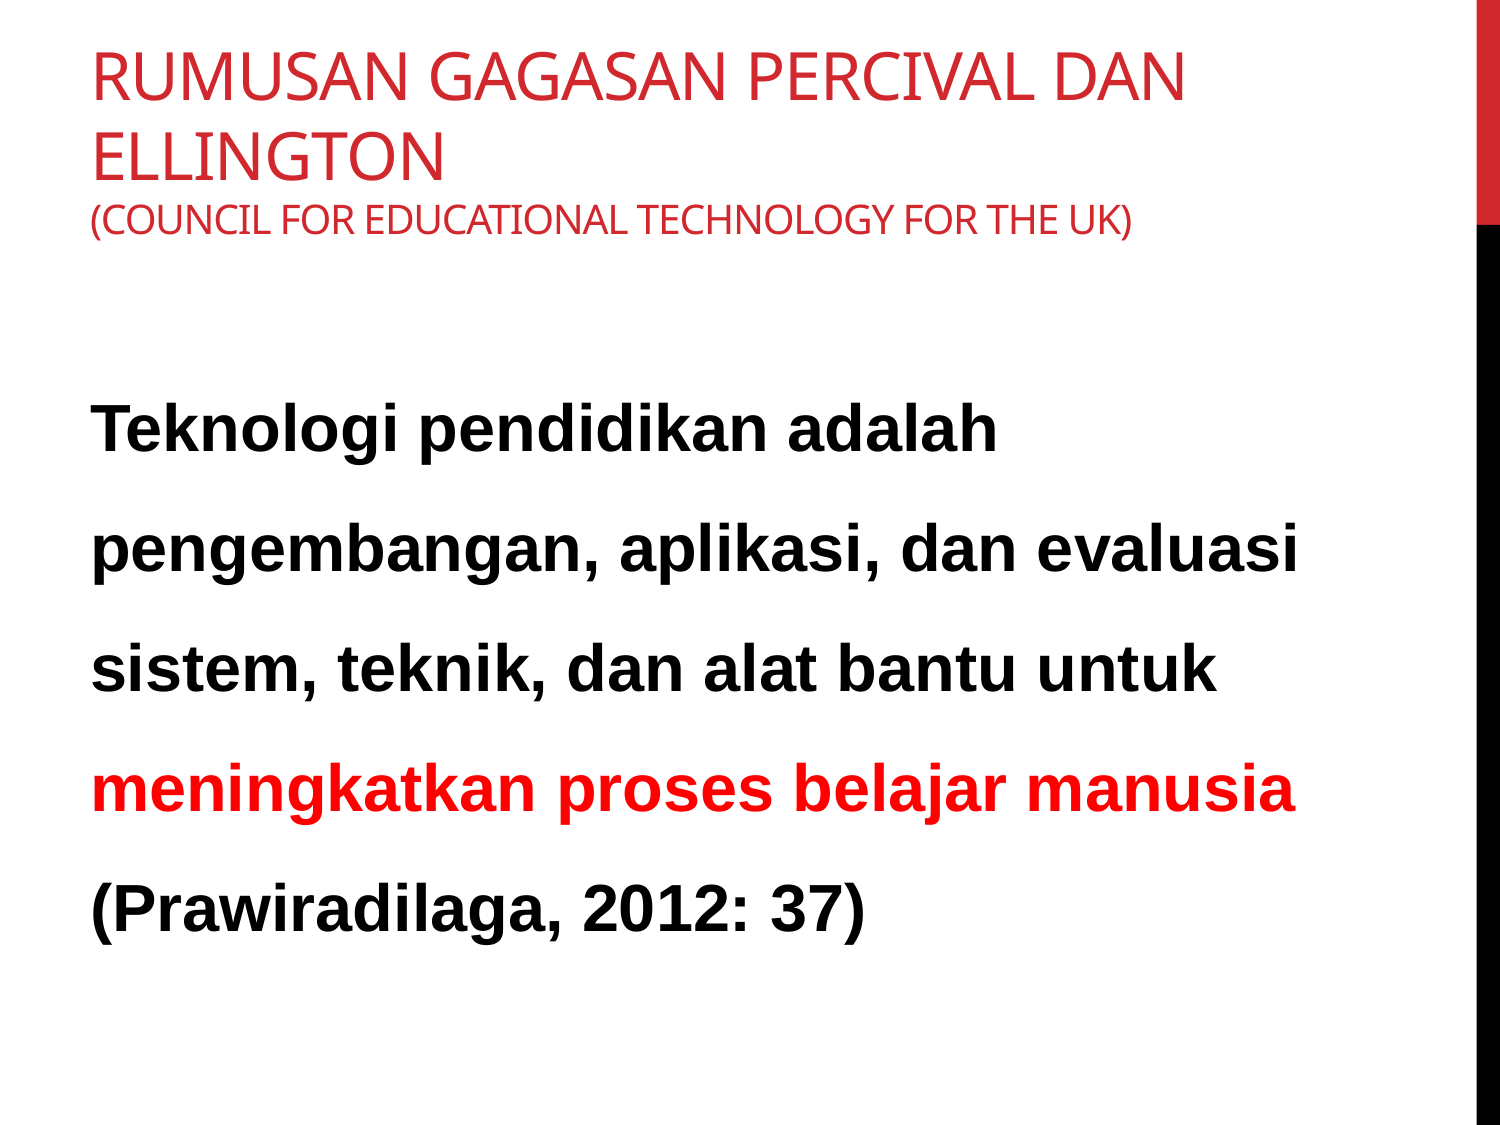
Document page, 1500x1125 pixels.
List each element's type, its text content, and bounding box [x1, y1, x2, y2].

title Rumusan Gagasan percival dan ellington (Council for educational technology for the uk) [75, 25, 1413, 250]
list Teknologi pendidikan adalah pengembangan, aplikasi, dan evaluasi sistem, teknik, dan alat bantu untuk meningkatkan proses belajar manusia (Prawiradilaga, 2012: 37) [75, 337, 1463, 1100]
